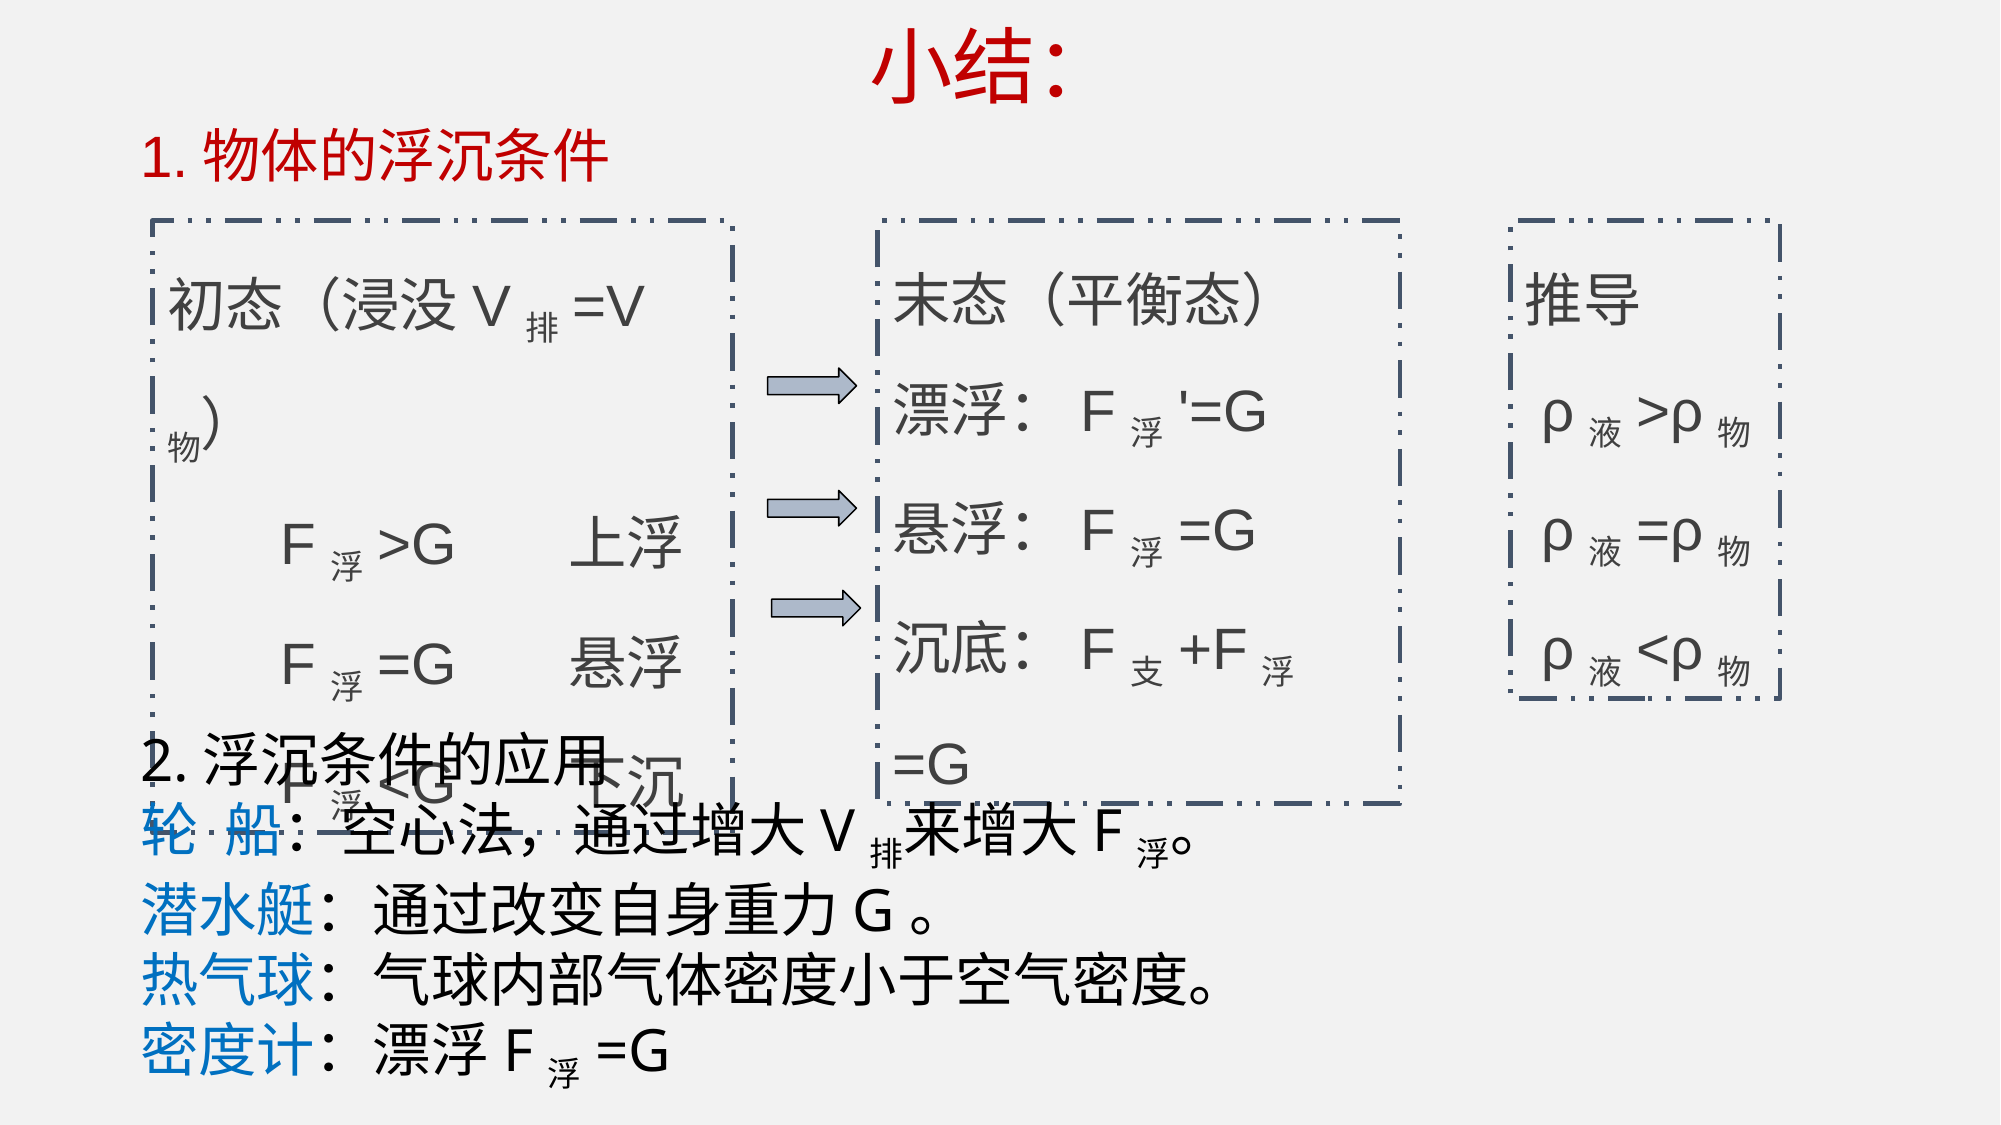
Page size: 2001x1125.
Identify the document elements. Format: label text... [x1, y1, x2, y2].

text_box 2.浮沉条件的应用 轮 船：空心法，通过增大V排来增大F浮。 潜水艇：通过改变自身重力G。 热气球：气球内部气体密度小于空气密度。 密度计：漂浮F浮=G [125, 716, 1678, 1101]
text_box 小结： [854, 7, 1146, 122]
text_box 末态（平衡态） 漂浮：F浮'=G 悬浮：F浮=G 沉底：F支+F浮=G [877, 220, 1401, 716]
text_box [771, 590, 861, 626]
text_box 推导 ρ液>ρ物 ρ液=ρ物 ρ液<ρ物 [1510, 220, 1780, 699]
text_box [767, 368, 857, 404]
text_box [767, 490, 857, 526]
text_box 初态（浸没V排=V物） F浮>G 上浮 F浮=G 悬浮 F浮<G 下沉 [152, 220, 733, 716]
text_box 1.物体的浮沉条件 [125, 111, 706, 196]
